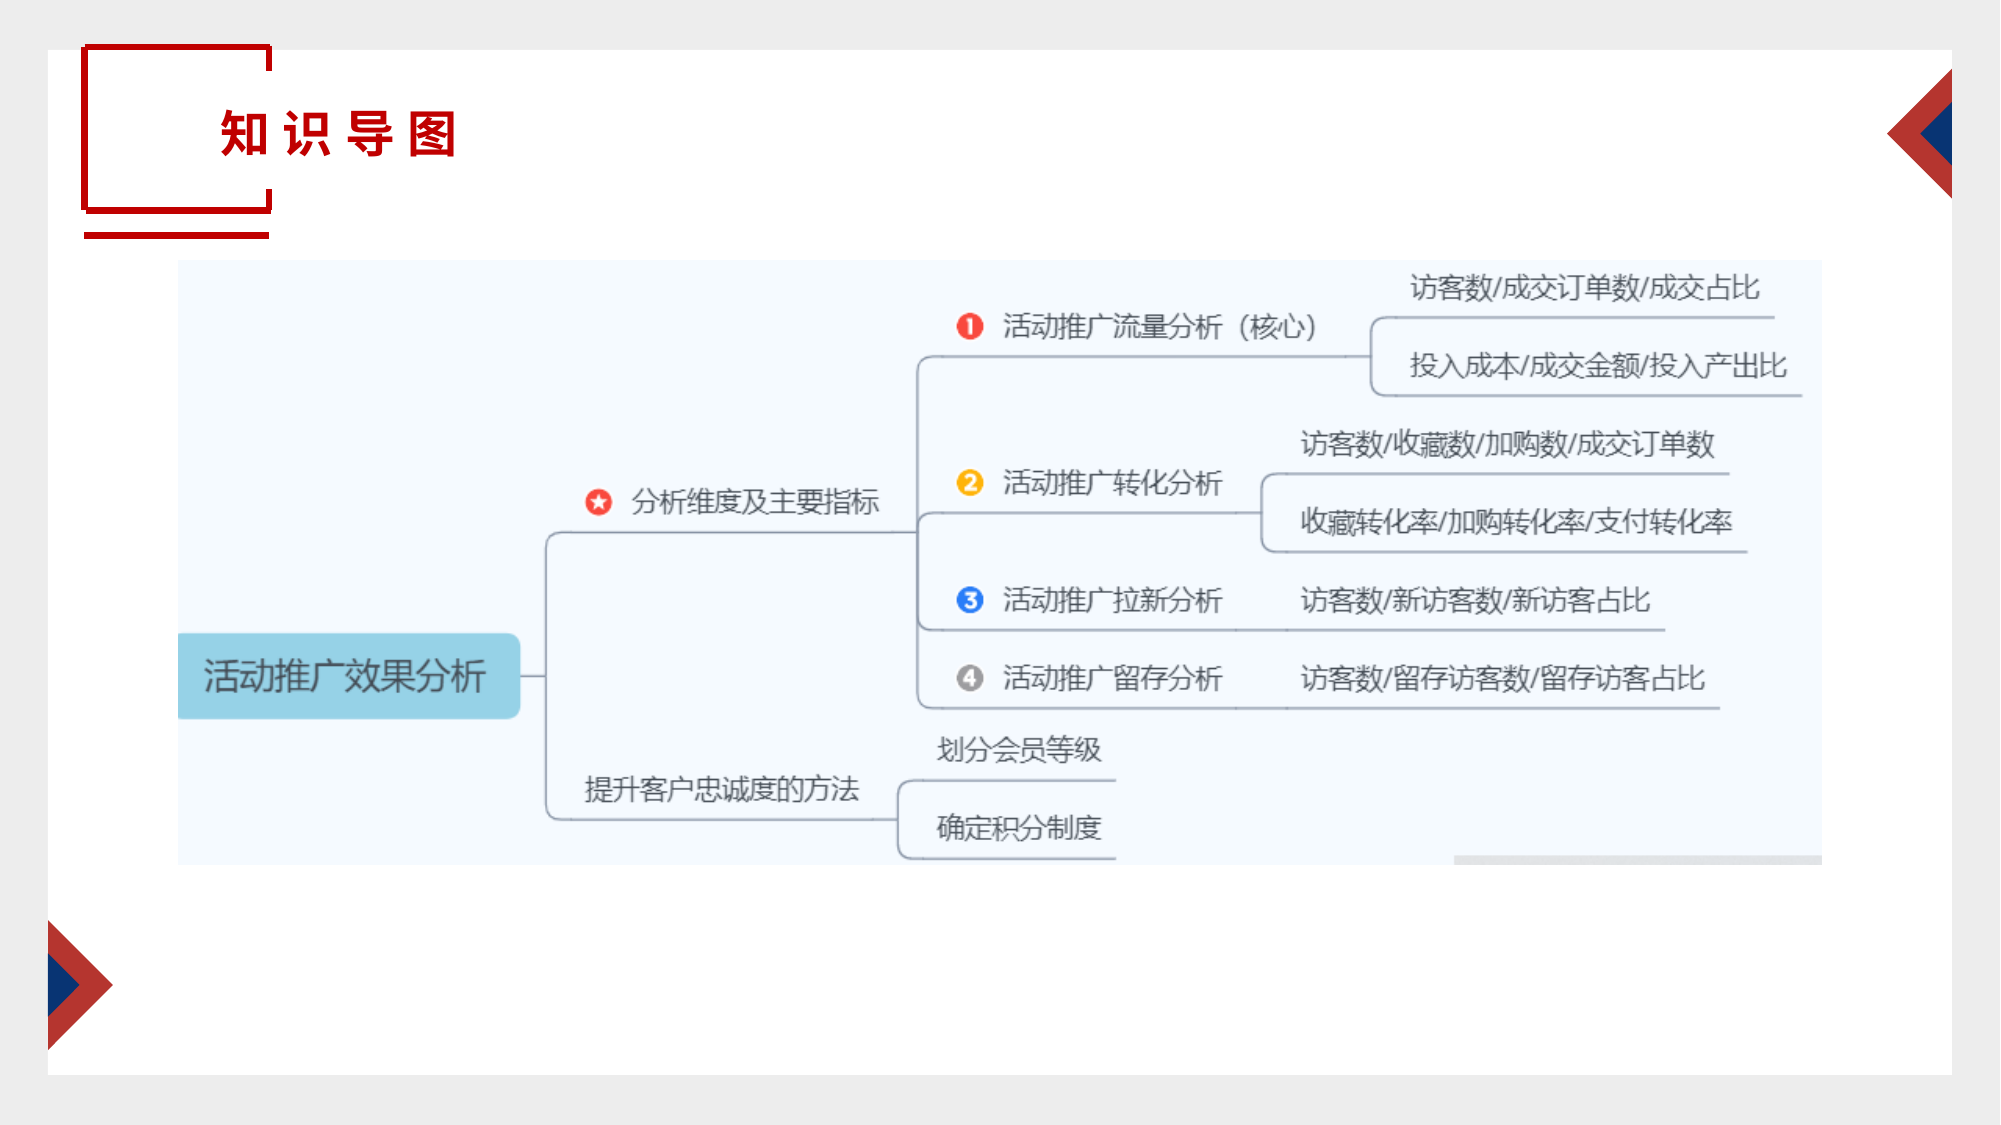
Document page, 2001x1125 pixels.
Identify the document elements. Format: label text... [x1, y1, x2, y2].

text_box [84, 45, 271, 236]
picture [178, 260, 1822, 865]
text_box 知识导图 [271, 95, 511, 171]
